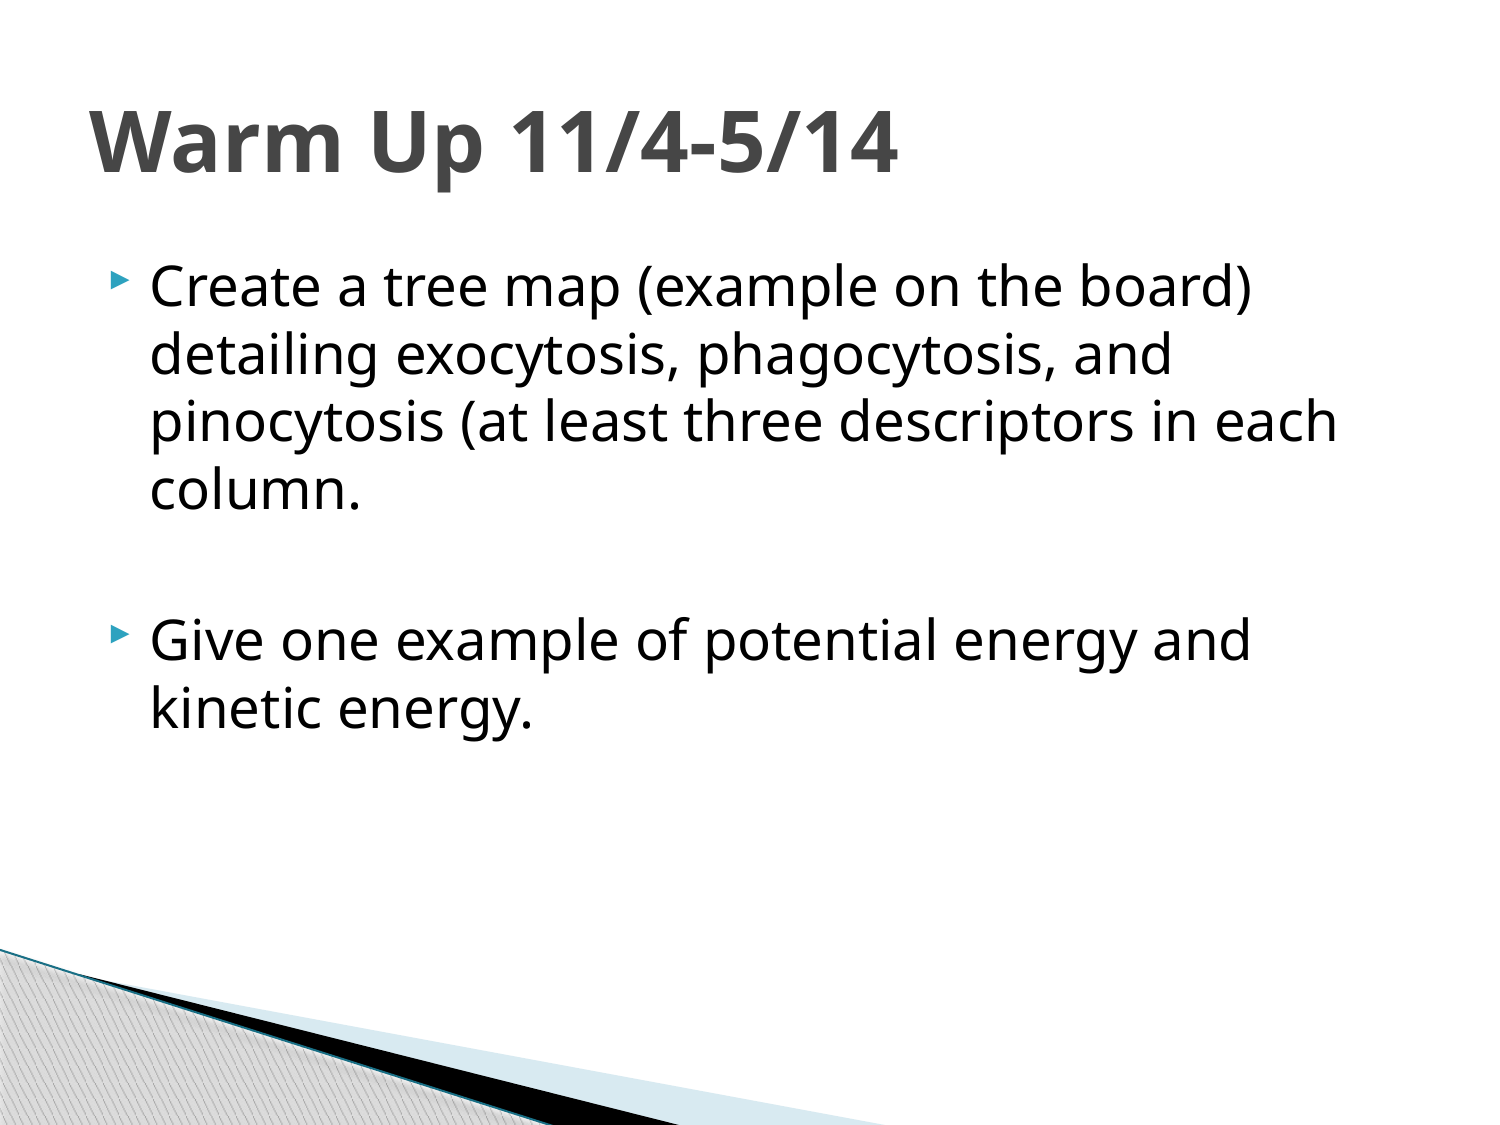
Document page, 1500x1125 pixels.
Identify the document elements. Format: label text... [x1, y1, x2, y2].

list Create a tree map (example on the board) detailing exocytosis, phagocytosis, and pinocytosis (at least three descriptors in each column. Give one example of potential energy and kinetic energy. [75, 243, 1425, 986]
title Warm Up 11/4-5/14 [75, 45, 1425, 233]
